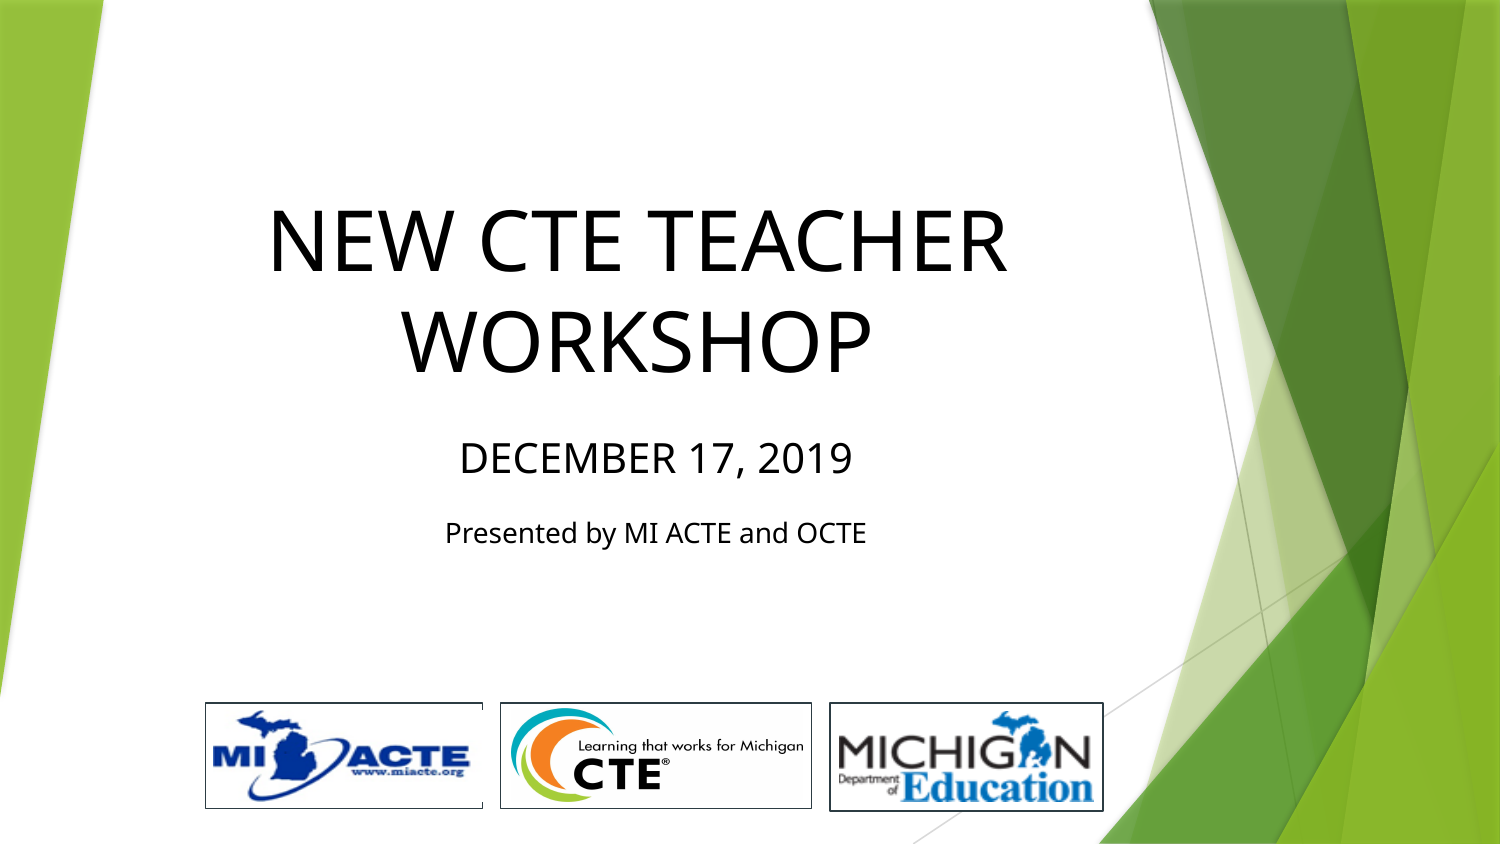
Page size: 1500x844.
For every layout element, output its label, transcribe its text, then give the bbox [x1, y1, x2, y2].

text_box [499, 702, 813, 809]
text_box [205, 702, 483, 809]
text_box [829, 702, 1104, 812]
subtitle DECEMBER 17, 2019 Presented by MI ACTE and OCTE [37, 416, 1275, 569]
title NEW CTE TEACHER WORKSHOP [18, 140, 1257, 405]
